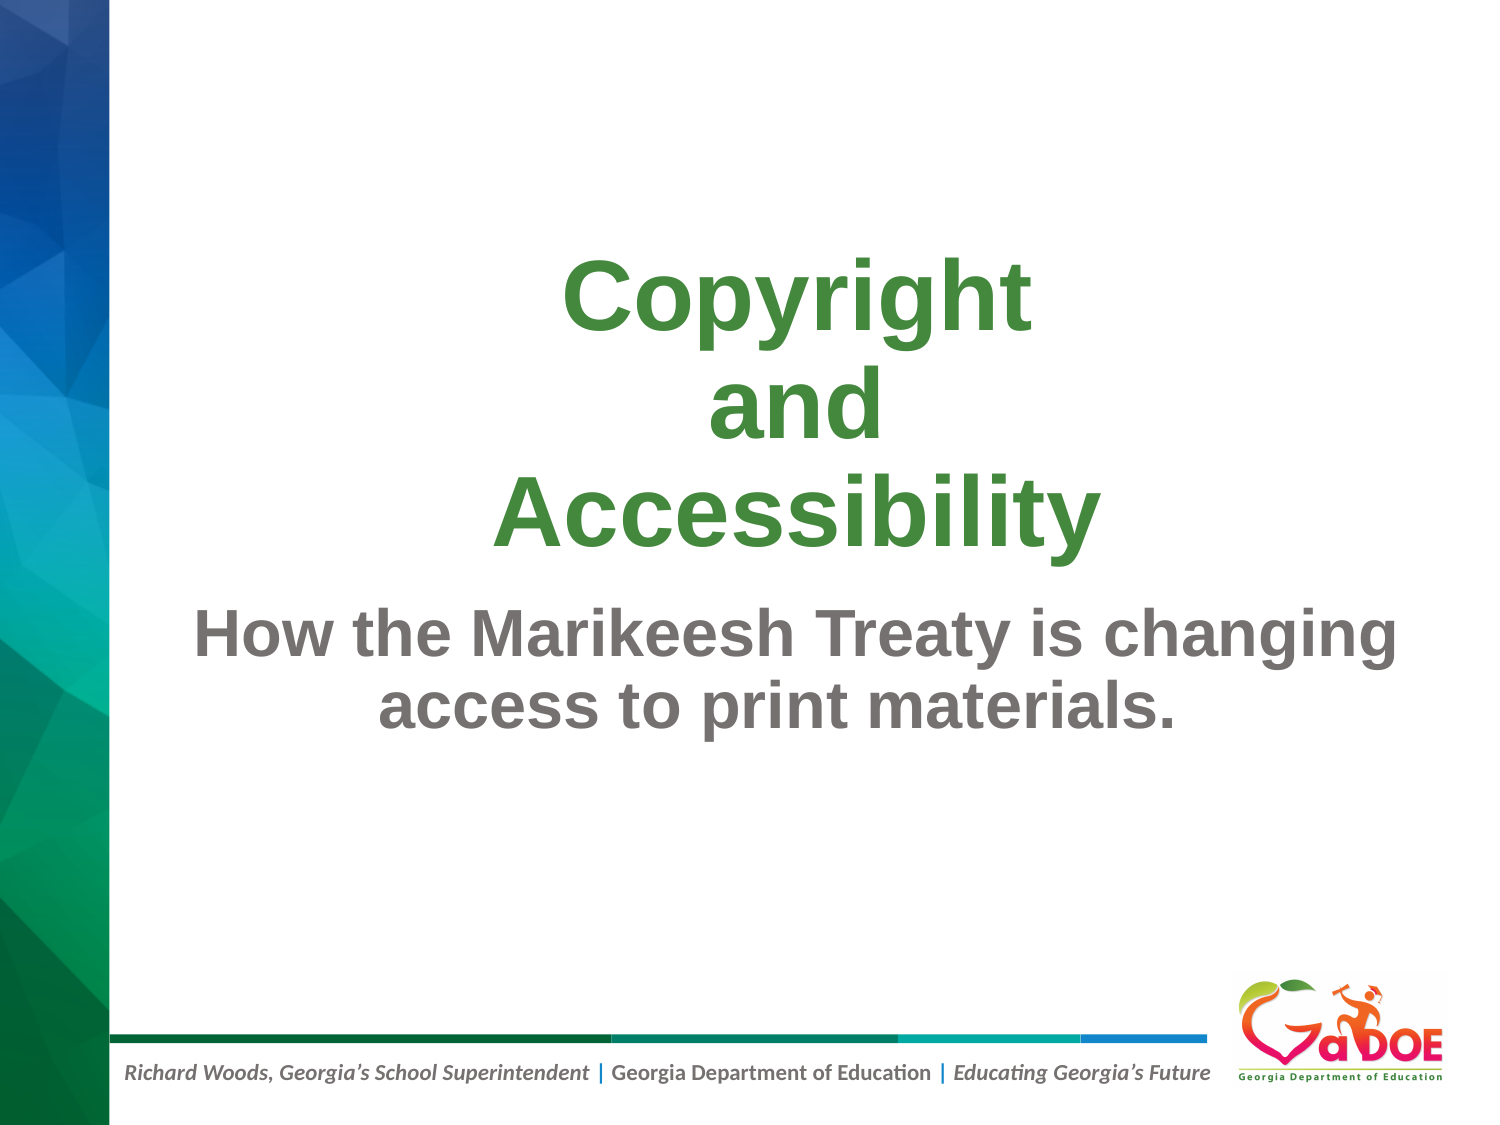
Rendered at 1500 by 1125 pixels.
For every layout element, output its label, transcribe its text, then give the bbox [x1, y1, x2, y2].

picture [1232, 970, 1447, 1089]
picture [0, 0, 110, 1125]
subtitle How the Marikeesh Treaty is changing access to print materials. [147, 590, 1447, 891]
title Copyright and Accessibility [147, 184, 1447, 576]
